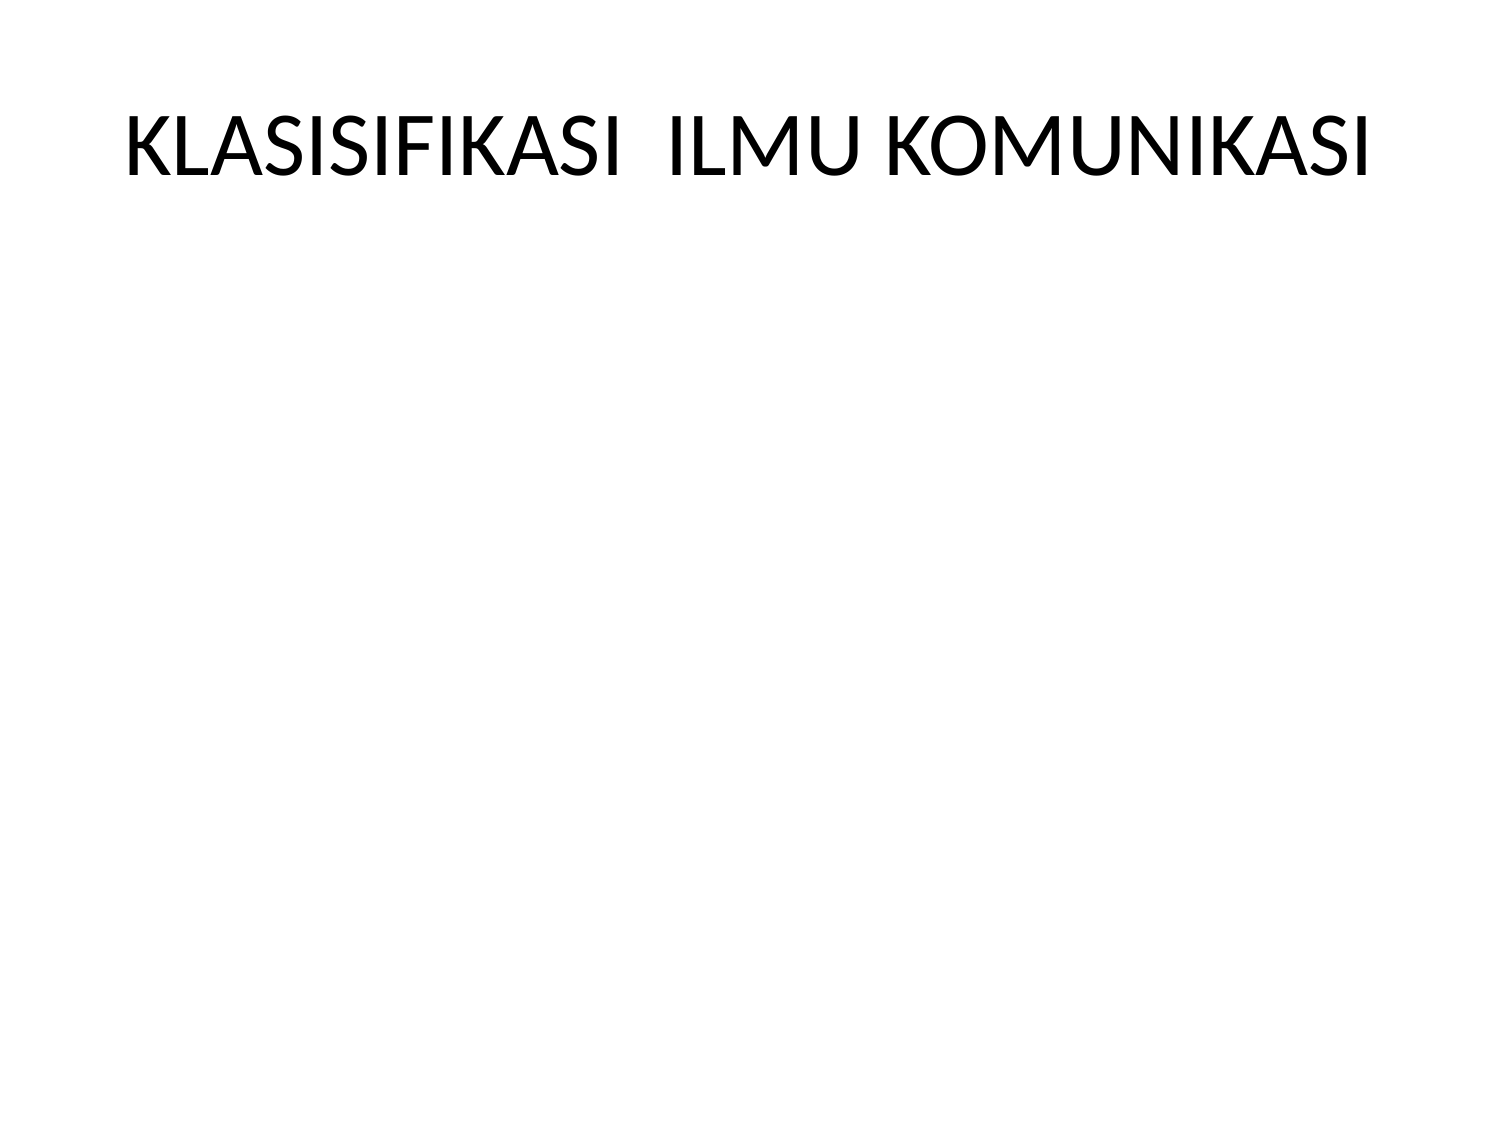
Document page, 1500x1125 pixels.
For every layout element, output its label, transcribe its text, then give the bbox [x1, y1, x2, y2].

title KLASISIFIKASI ILMU KOMUNIKASI [75, 45, 1425, 233]
